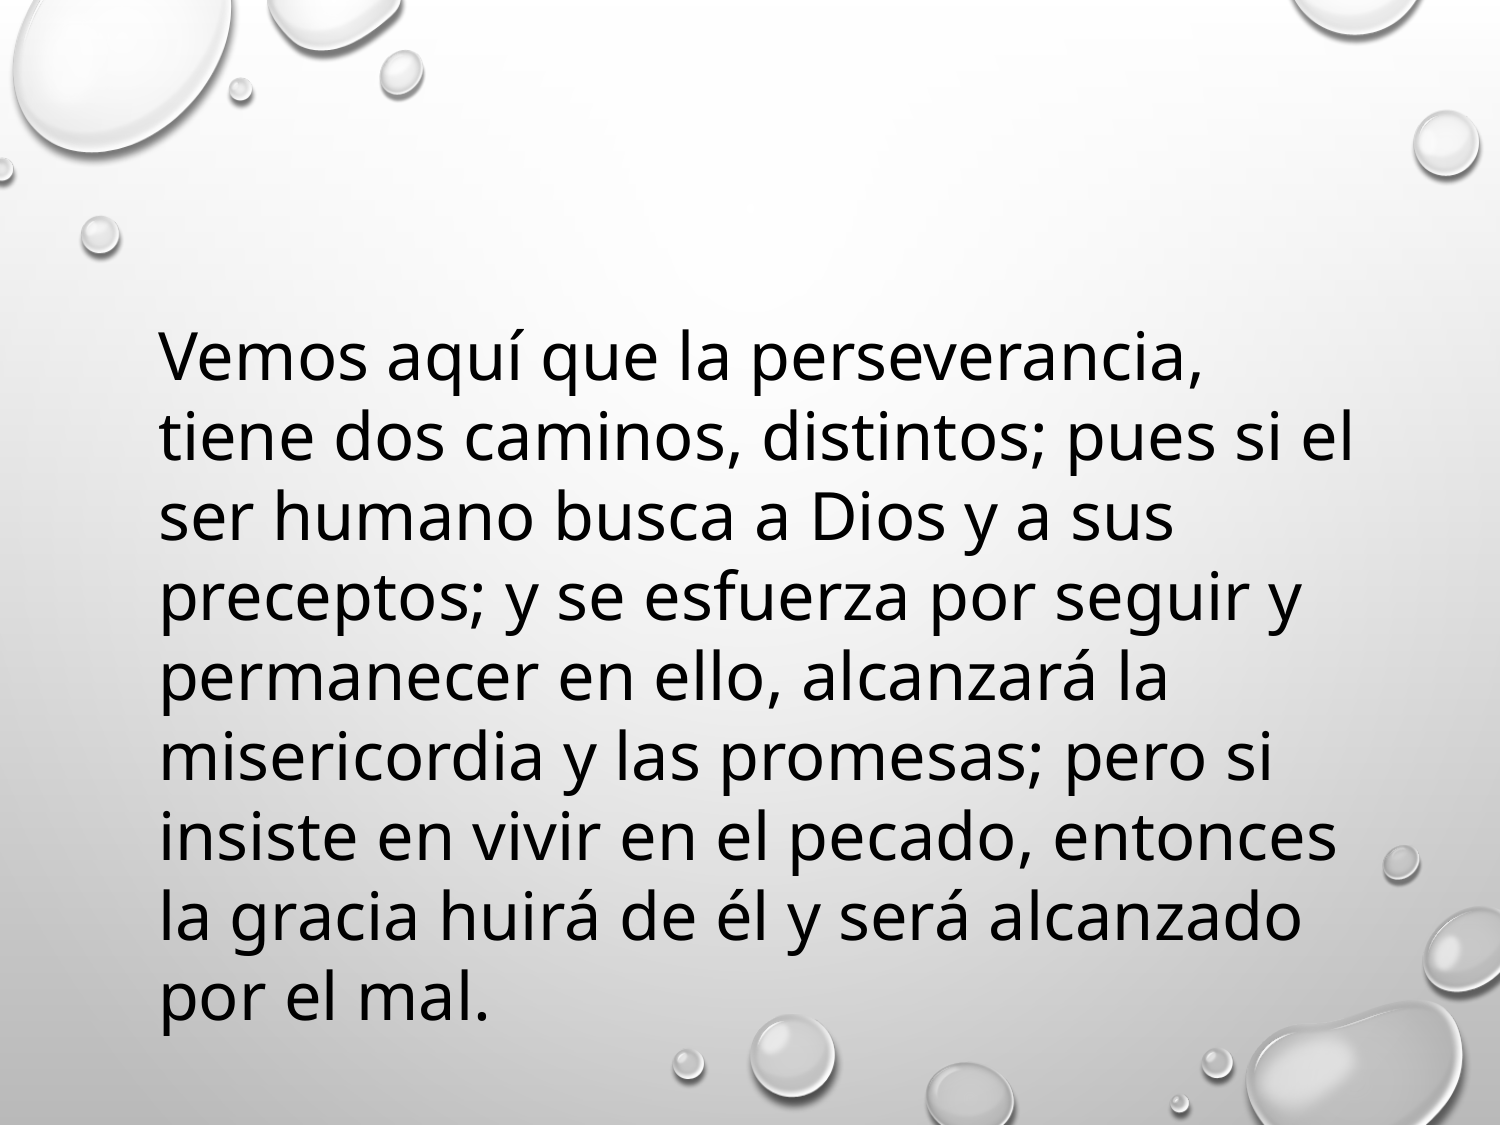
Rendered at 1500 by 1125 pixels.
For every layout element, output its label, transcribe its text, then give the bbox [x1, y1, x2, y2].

picture [0, 0, 1500, 1125]
text_box Vemos aquí que la perseverancia, tiene dos caminos, distintos; pues si el ser humano busca a Dios y a sus preceptos; y se esfuerza por seguir y permanecer en ello, alcanzará la misericordia y las promesas; pero si insiste en vivir en el pecado, entonces la gracia huirá de él y será alcanzado por el mal. [143, 306, 1392, 1041]
